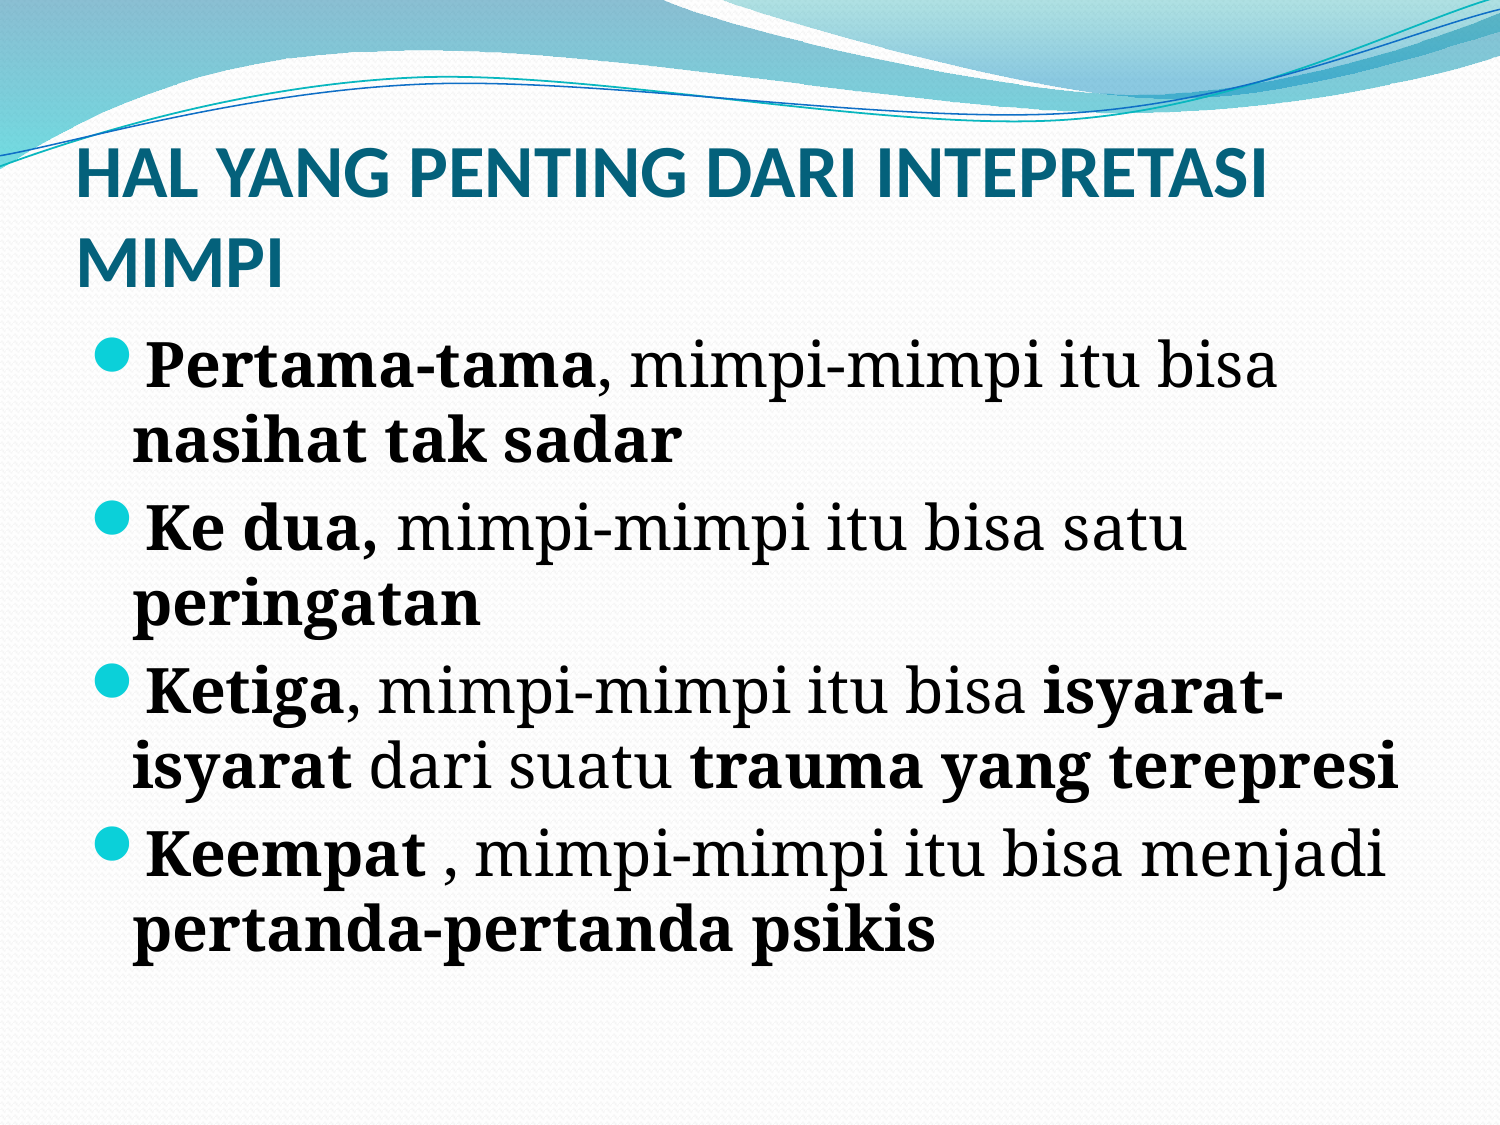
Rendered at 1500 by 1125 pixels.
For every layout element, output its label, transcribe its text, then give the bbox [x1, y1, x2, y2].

list Pertama-tama, mimpi-mimpi itu bisa nasihat tak sadar Ke dua, mimpi-mimpi itu bisa satu peringatan Ketiga, mimpi-mimpi itu bisa isyarat-isyarat dari suatu trauma yang terepresi Keempat , mimpi-mimpi itu bisa menjadi pertanda-pertanda psikis [75, 317, 1425, 1038]
title HAL YANG PENTING DARI INTEPRETASI MIMPI [75, 115, 1425, 303]
